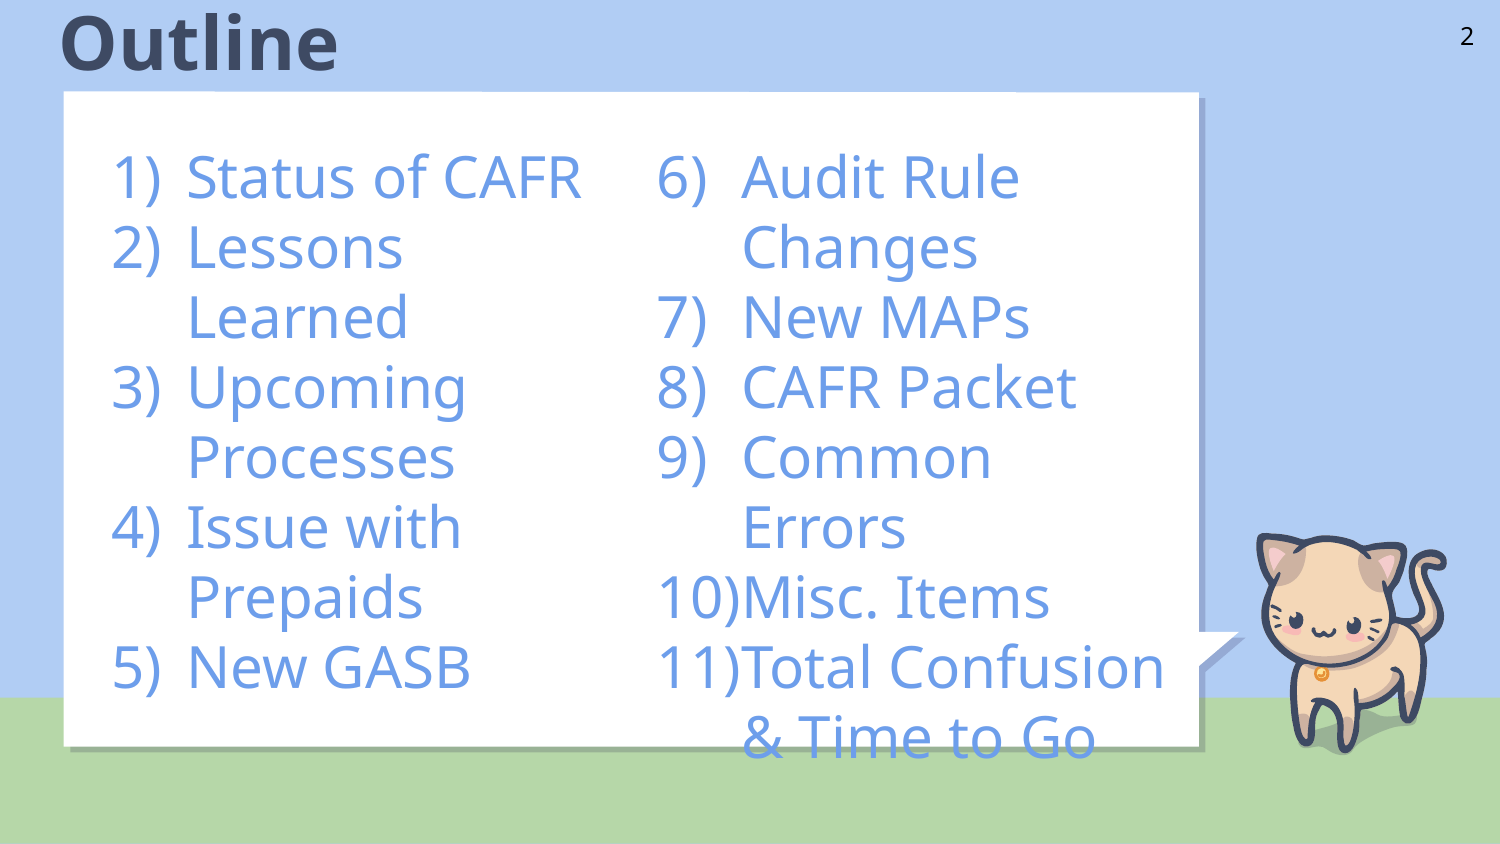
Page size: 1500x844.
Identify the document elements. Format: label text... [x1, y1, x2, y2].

subtitle Status of CAFR Lessons Learned Upcoming Processes Issue with Prepaids New GASB [96, 125, 625, 701]
title Outline [43, 0, 981, 101]
text_box Audit Rule Changes New MAPs CAFR Packet Common Errors Misc. Items Total Confusion & Time to Go [641, 125, 1183, 701]
slide_number 2 [1399, 5, 1490, 70]
